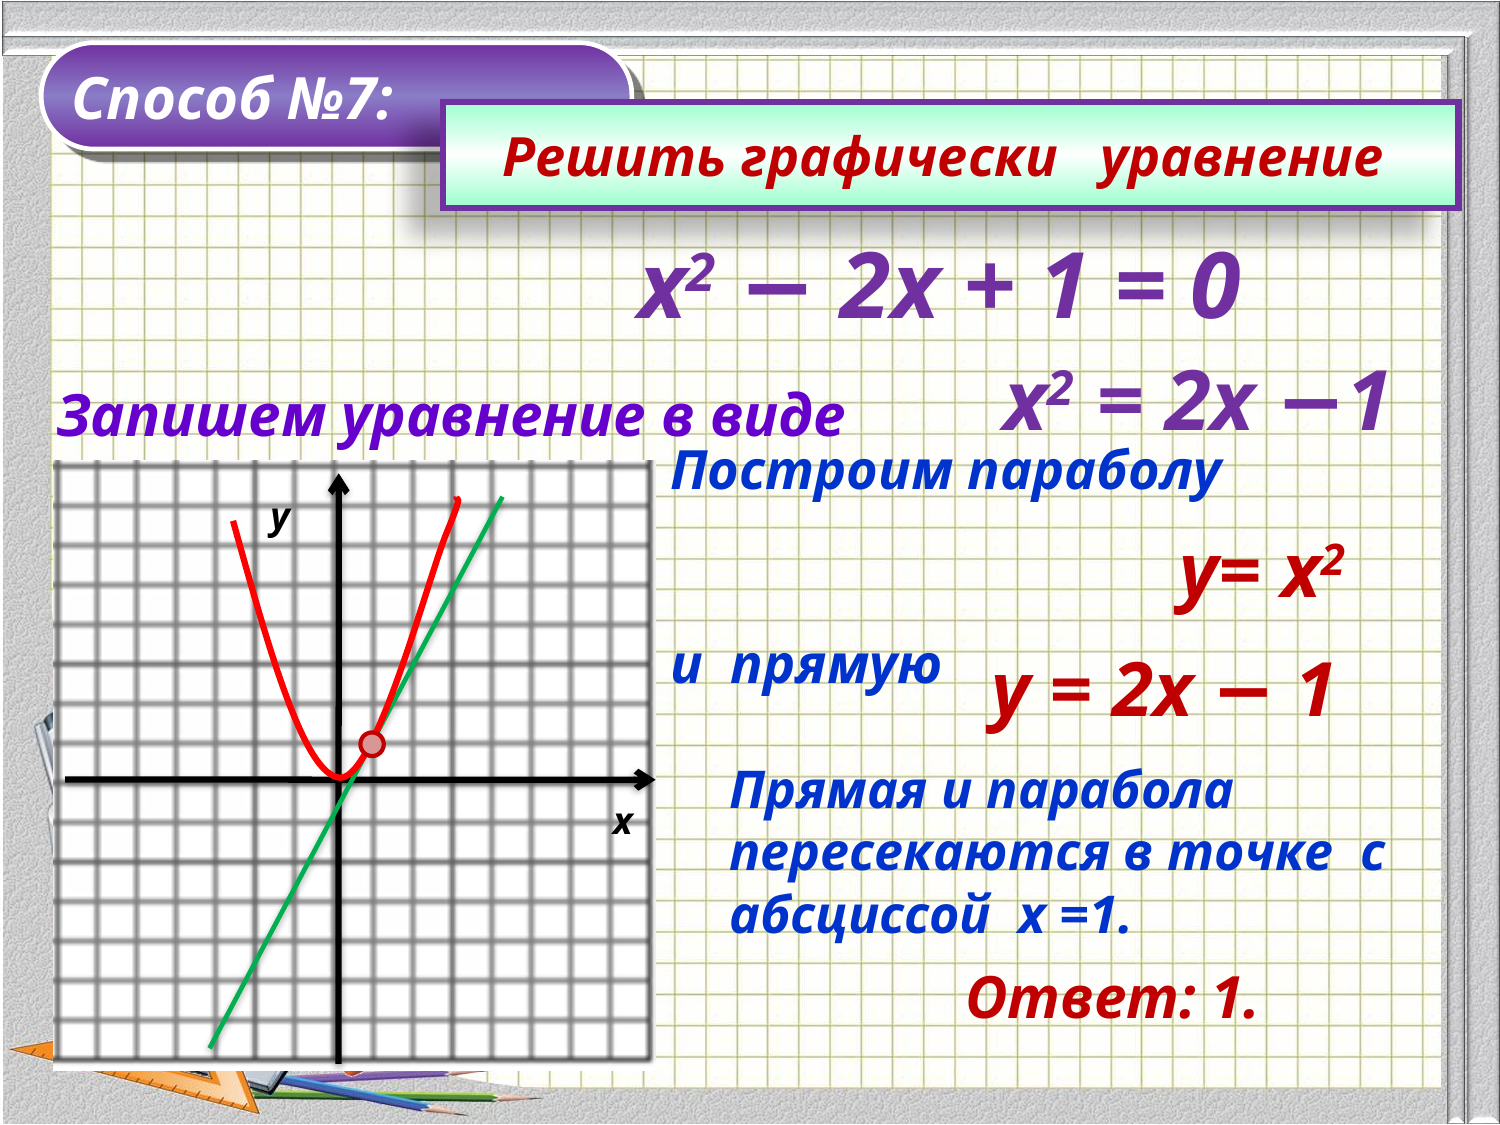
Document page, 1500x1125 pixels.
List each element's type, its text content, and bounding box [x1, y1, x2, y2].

text_box у= х2 [1165, 515, 1380, 620]
picture [0, 0, 1500, 1125]
text_box х2 − 2х + 1 = 0 [623, 219, 1256, 345]
text_box Построим параболу и прямую [655, 427, 1317, 703]
text_box у = 2х − 1 [976, 633, 1371, 739]
text_box Прямая и парабола пересекаются в точке с абсциссой х =1. [714, 748, 1424, 952]
text_box Способ №7: [41, 42, 632, 149]
text_box Запишем уравнение в виде [41, 370, 940, 456]
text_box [79, 625, 633, 920]
text_box х2 = 2х −1 [988, 339, 1408, 455]
text_box Решить графически уравнение [442, 101, 1459, 208]
text_box Ответ: 1. [950, 952, 1314, 1038]
